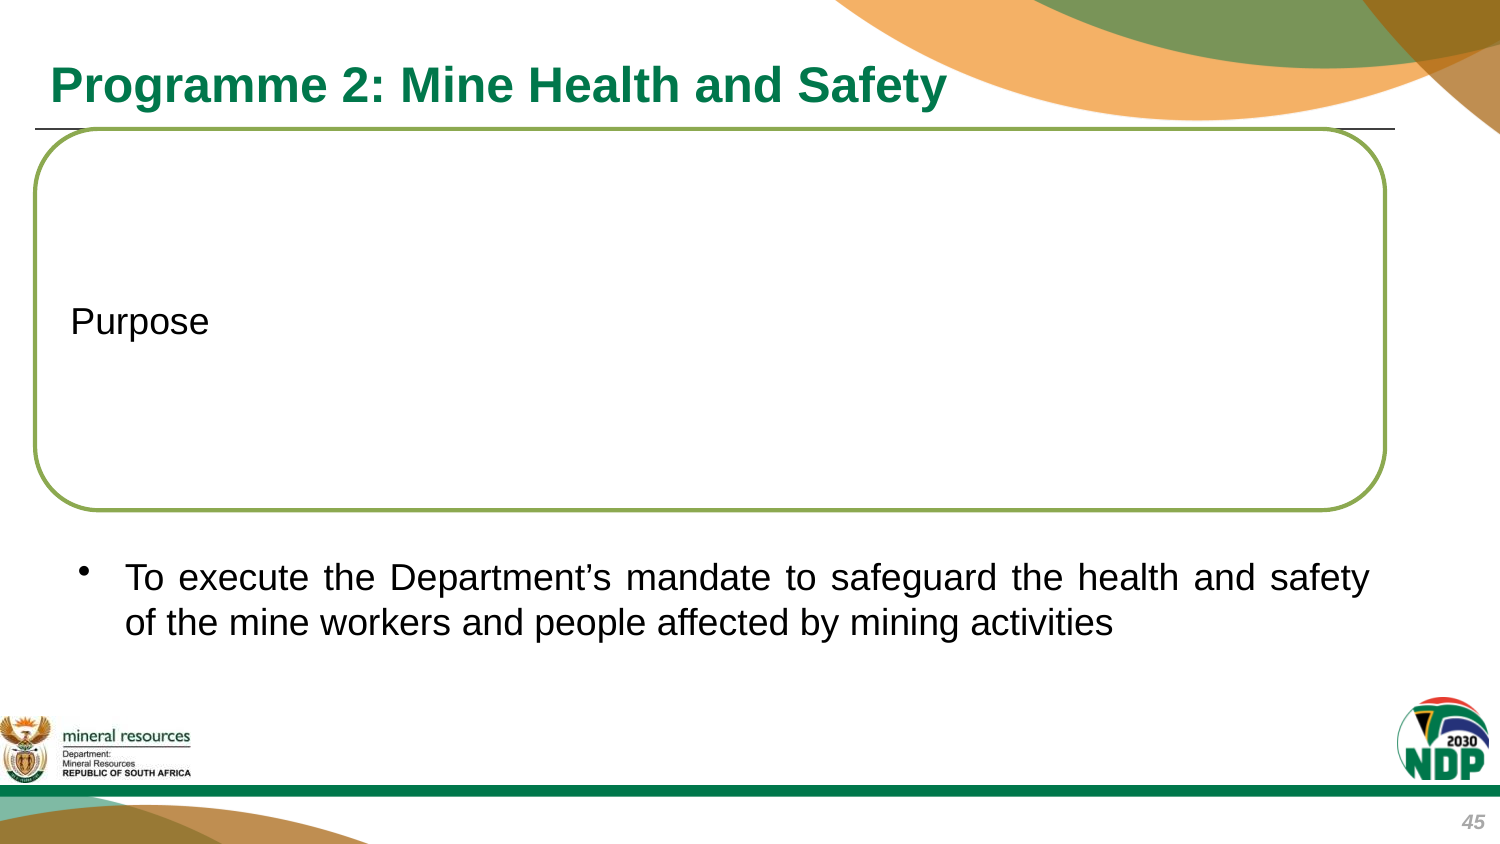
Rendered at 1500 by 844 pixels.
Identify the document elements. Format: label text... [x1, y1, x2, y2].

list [34, 128, 1386, 686]
picture [0, 0, 1500, 785]
title Programme 2: Mine Health and Safety [35, 35, 1395, 129]
picture [0, 797, 1500, 844]
slide_number 45 [1149, 798, 1500, 844]
